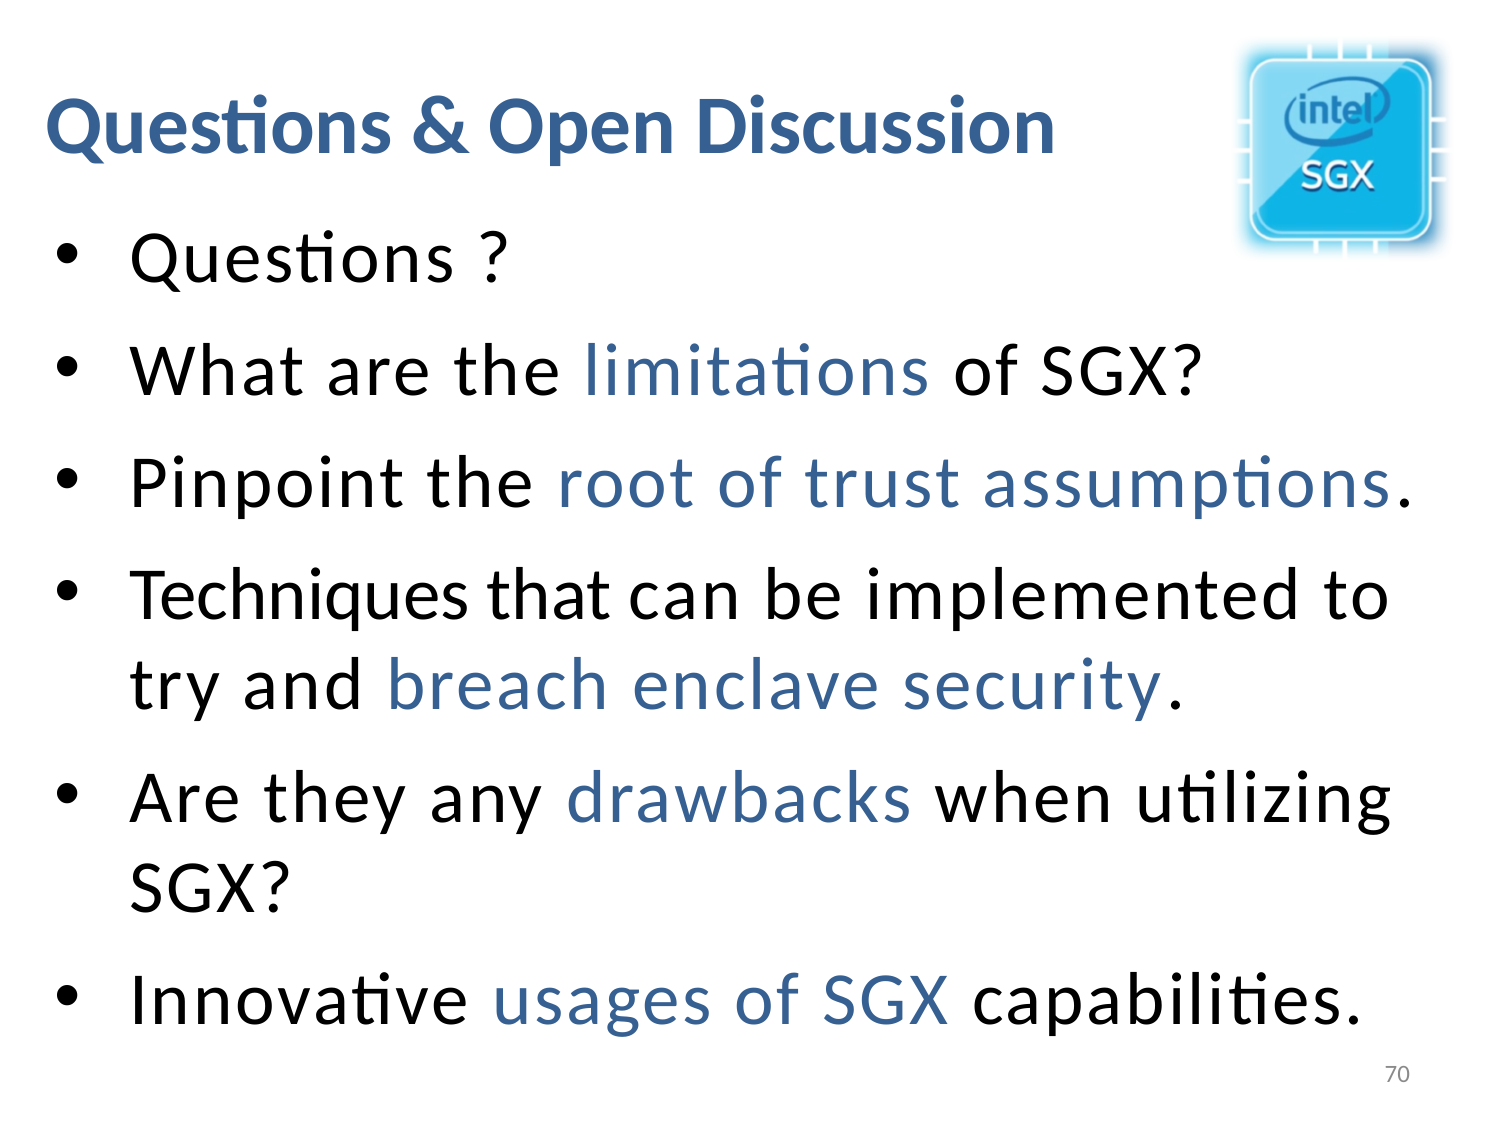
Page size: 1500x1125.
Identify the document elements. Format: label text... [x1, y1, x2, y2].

text_box 70 [1074, 1042, 1425, 1103]
text_box Questions & Open Discussion [30, 62, 1074, 178]
picture [1229, 34, 1455, 263]
text_box Questions ? What are the limitations of SGX? Pinpoint the root of trust assumptions. Techniques that can be implemented to try and breach enclave security. Are they any drawbacks when utilizing SGX? Innovative usages of SGX capabilities. [37, 199, 1500, 1125]
